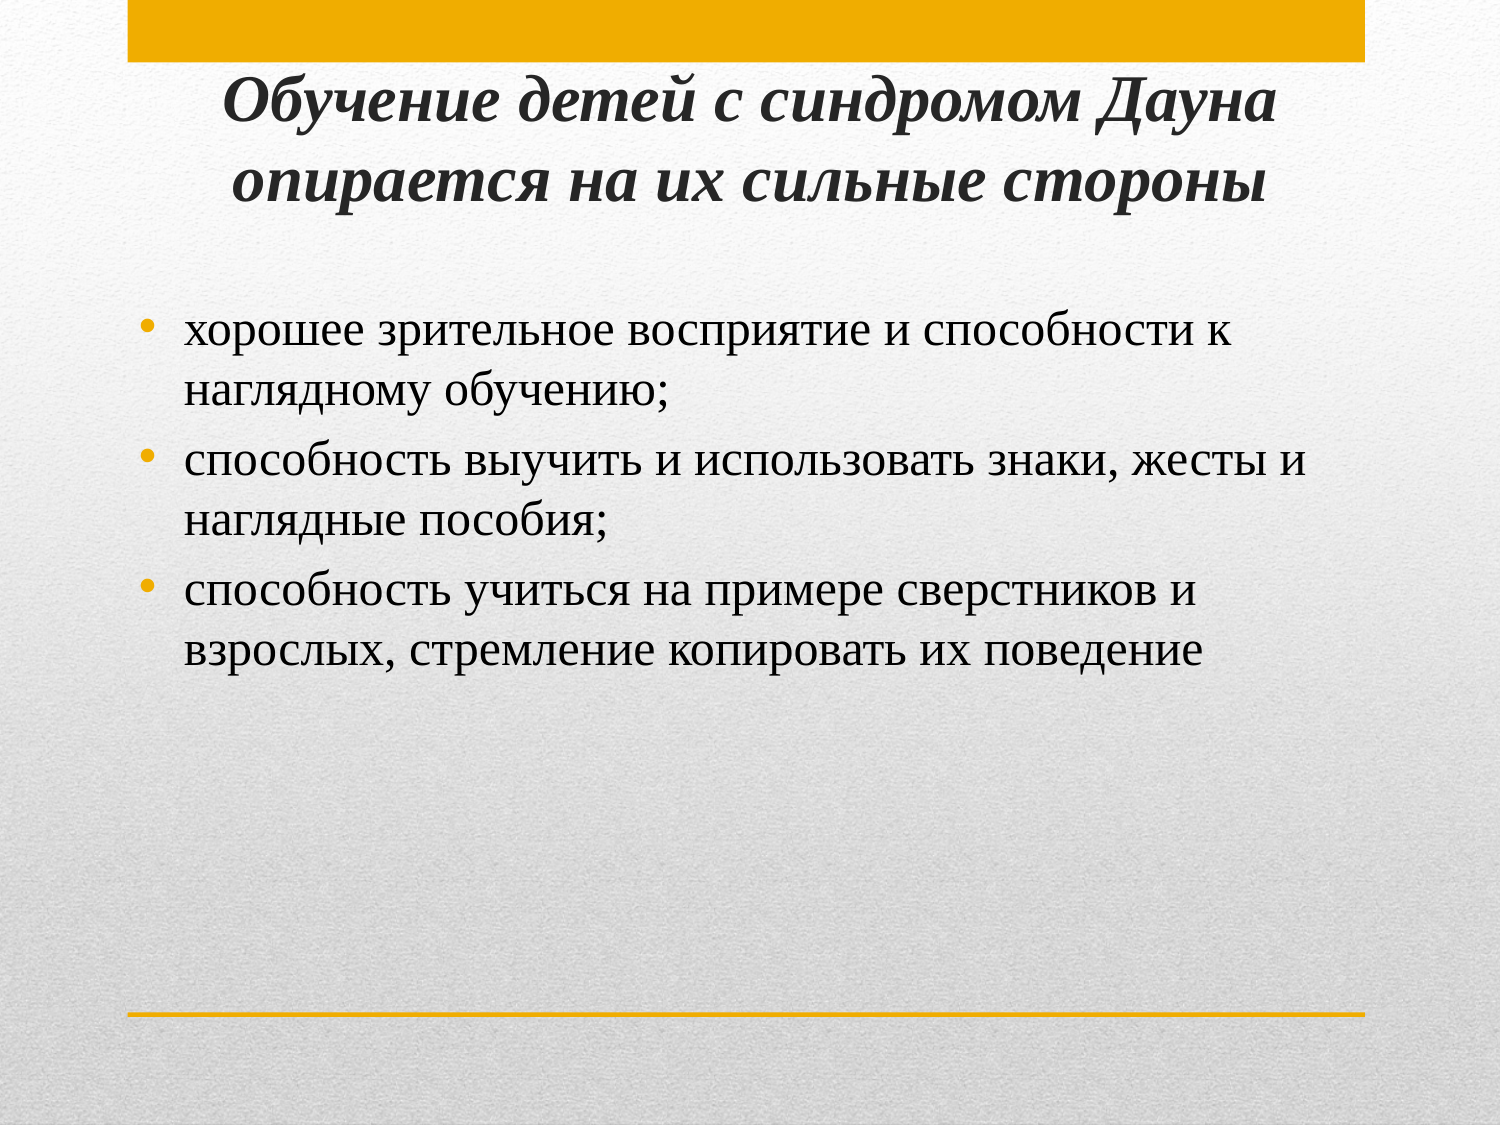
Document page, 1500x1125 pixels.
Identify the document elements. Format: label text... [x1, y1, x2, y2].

title Обучение детей с синдромом Дауна опирается на их сильные стороны [194, 66, 1308, 219]
list хорошее зрительное восприятие и способности к наглядному обучению; способность выучить и использовать знаки, жесты и наглядные пособия; способность учиться на примере сверстников и взрослых, стремление копировать их поведение [123, 219, 1362, 752]
